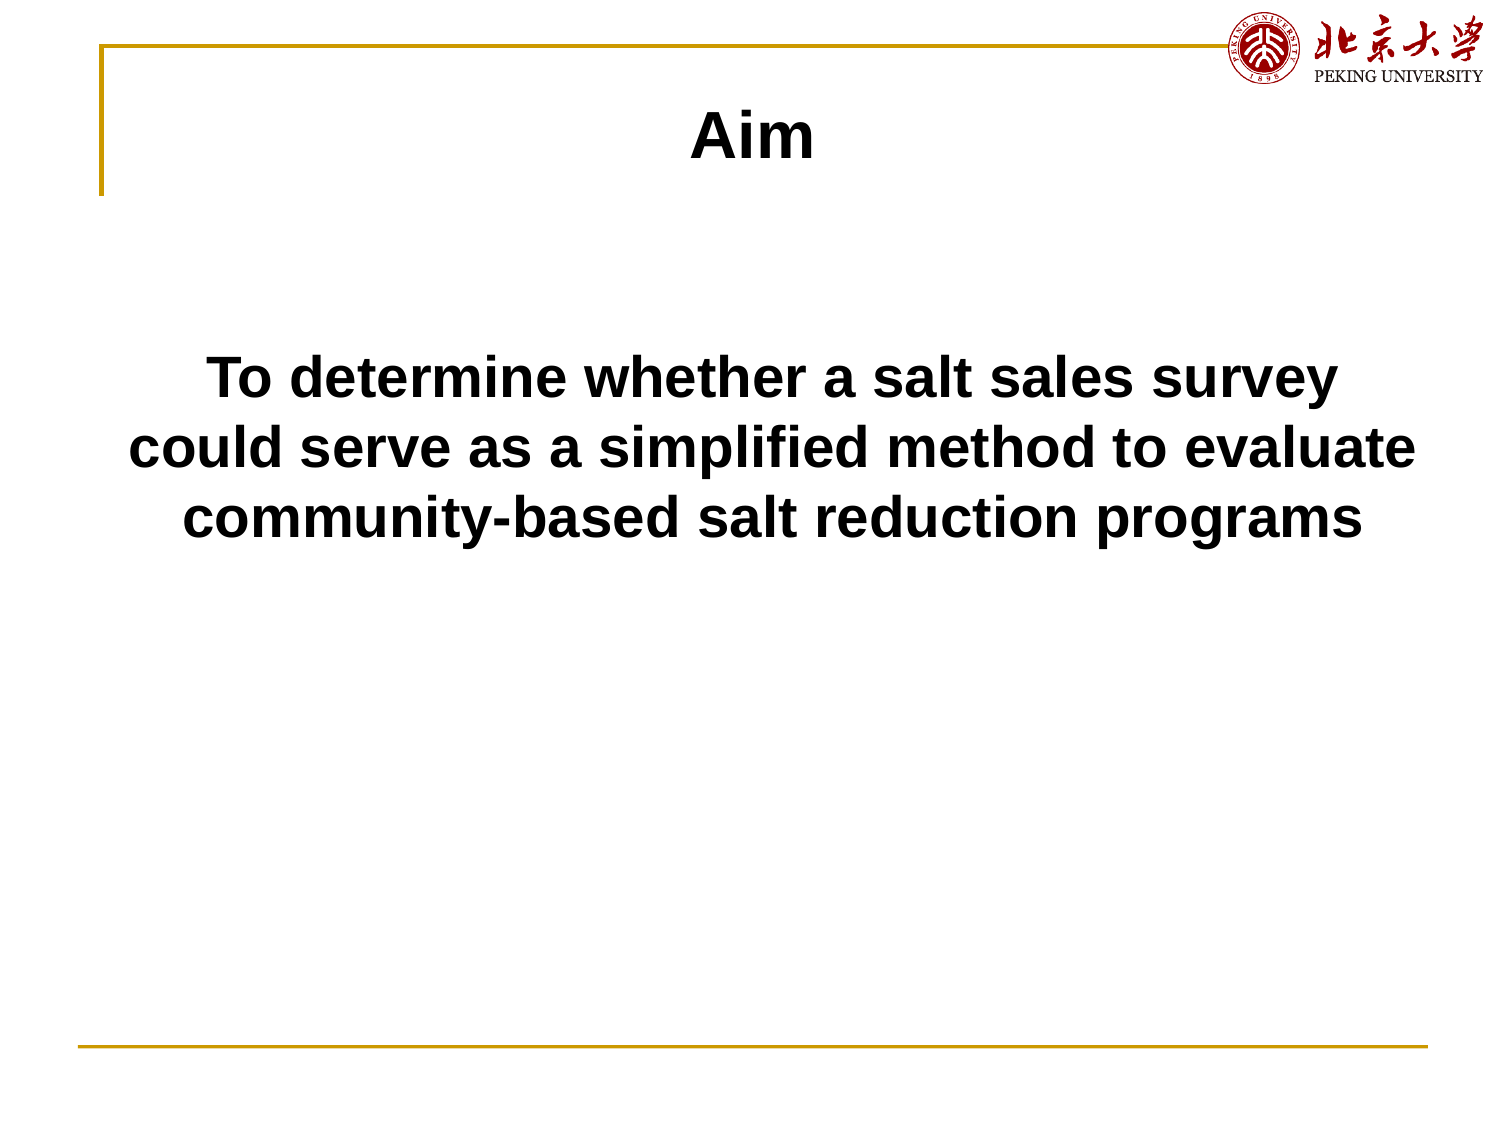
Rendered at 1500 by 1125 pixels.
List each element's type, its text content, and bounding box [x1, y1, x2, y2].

picture [1228, 12, 1483, 84]
text_box Aim [153, 84, 1353, 179]
text_box To determine whether a salt sales survey could serve as a simplified method to evaluate community-based salt reduction programs [106, 332, 1442, 557]
